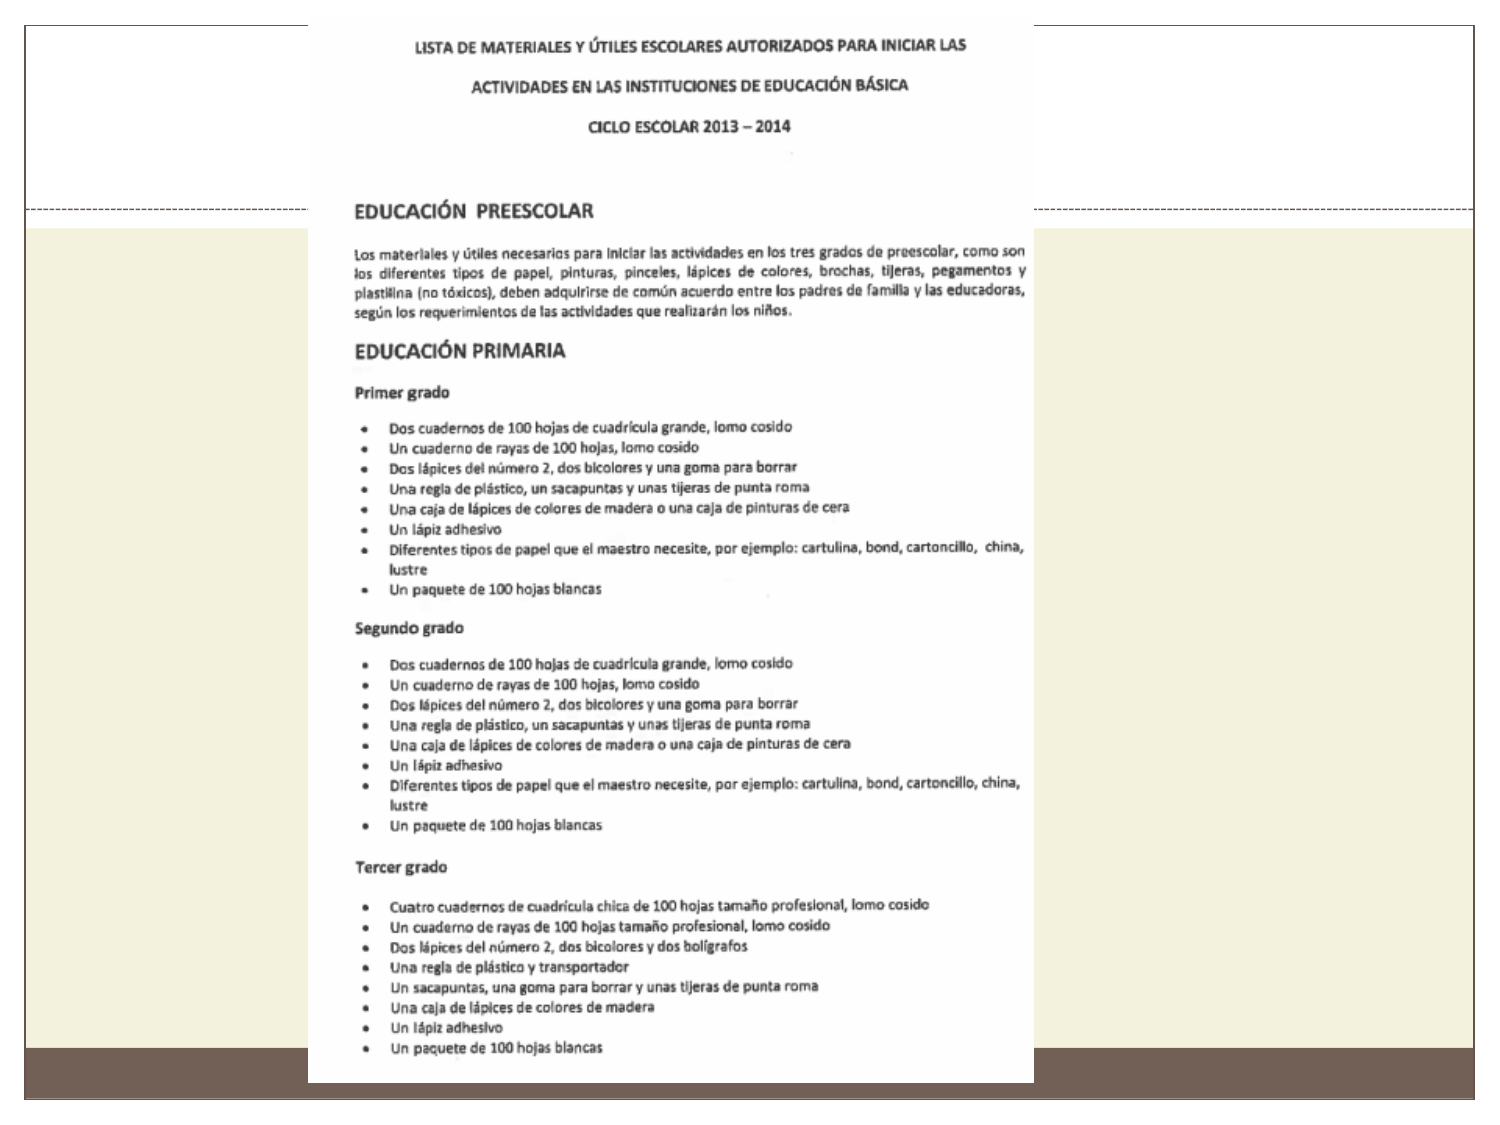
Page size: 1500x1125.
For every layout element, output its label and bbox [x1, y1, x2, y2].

picture [308, 17, 1034, 1084]
